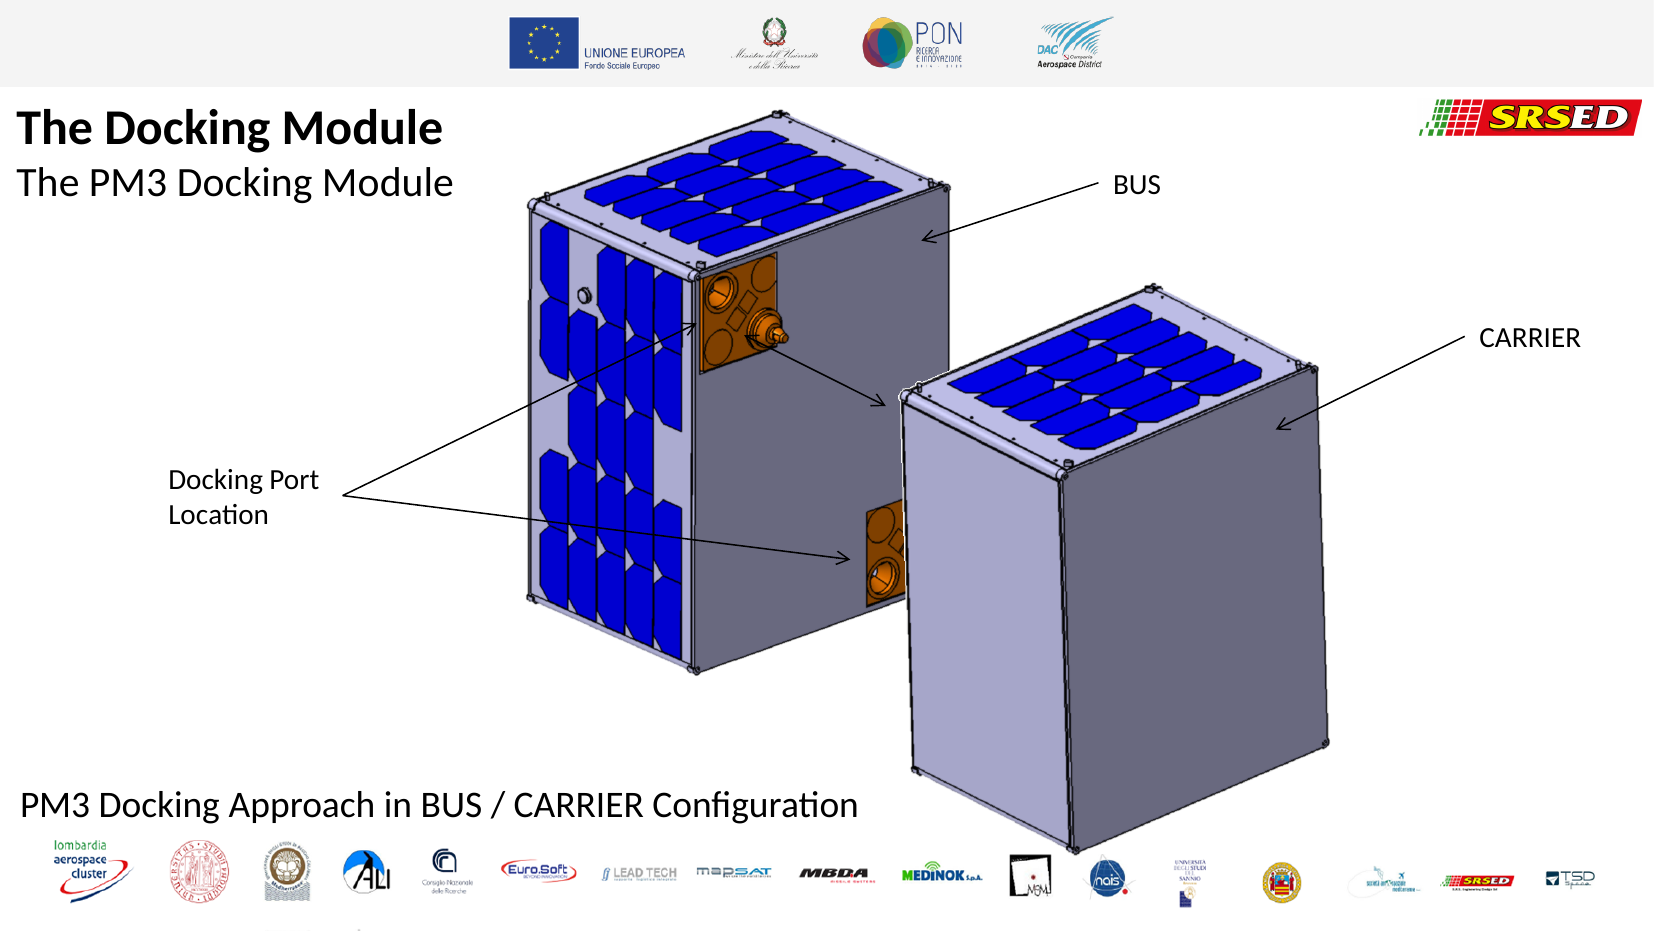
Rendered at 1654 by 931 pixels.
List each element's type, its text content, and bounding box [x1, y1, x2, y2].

picture [0, 0, 1654, 87]
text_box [743, 334, 887, 407]
text_box The Docking Module The PM3 Docking Module [1, 87, 470, 212]
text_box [342, 323, 698, 495]
picture [1417, 98, 1642, 138]
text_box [1275, 336, 1465, 430]
text_box Docking Port Location [153, 453, 337, 538]
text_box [342, 495, 851, 560]
text_box PM3 Docking Approach in BUS / CARRIER Configuration [5, 772, 762, 832]
text_box BUS [1098, 157, 1182, 208]
picture [54, 98, 1595, 931]
text_box CARRIER [1464, 311, 1607, 362]
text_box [920, 182, 1099, 241]
